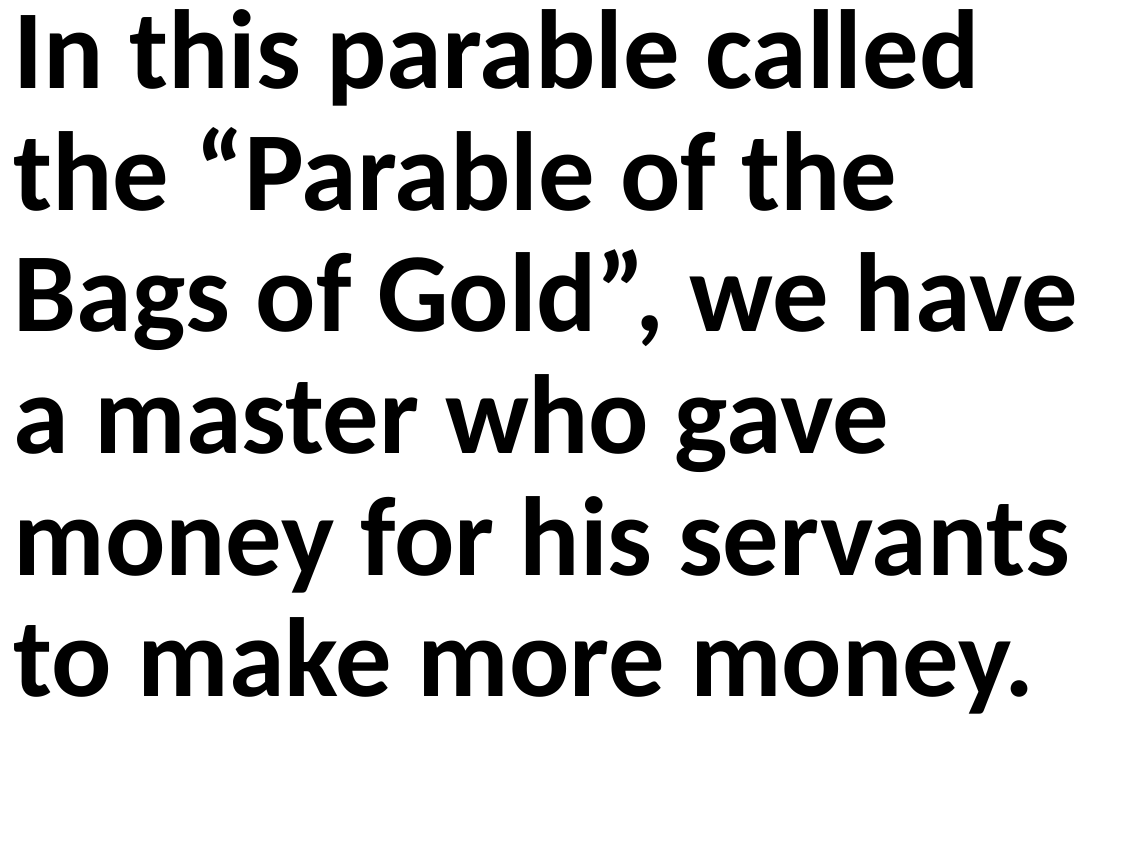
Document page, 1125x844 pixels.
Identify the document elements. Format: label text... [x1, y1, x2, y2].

list In this parable called the “Parable of the Bags of Gold”, we have a master who gave money for his servants to make more money. [0, 0, 1125, 685]
